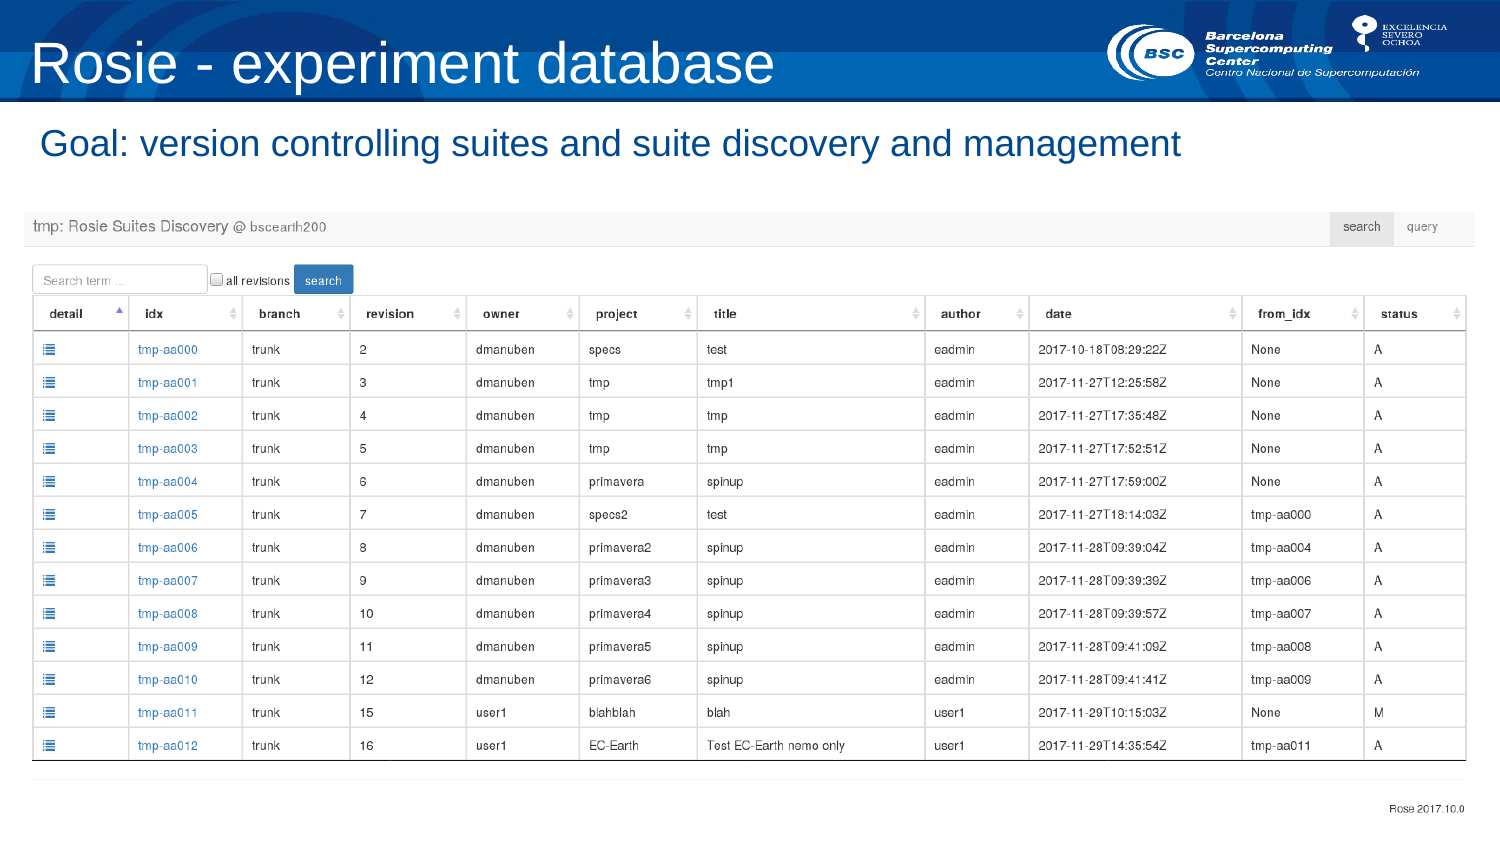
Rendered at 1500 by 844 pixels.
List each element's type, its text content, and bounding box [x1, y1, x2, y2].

picture [0, 0, 1500, 102]
text_box Goal: version controlling suites and suite discovery and management [24, 99, 1354, 184]
picture [24, 212, 1476, 827]
title Rosie - experiment database [15, 17, 1418, 102]
